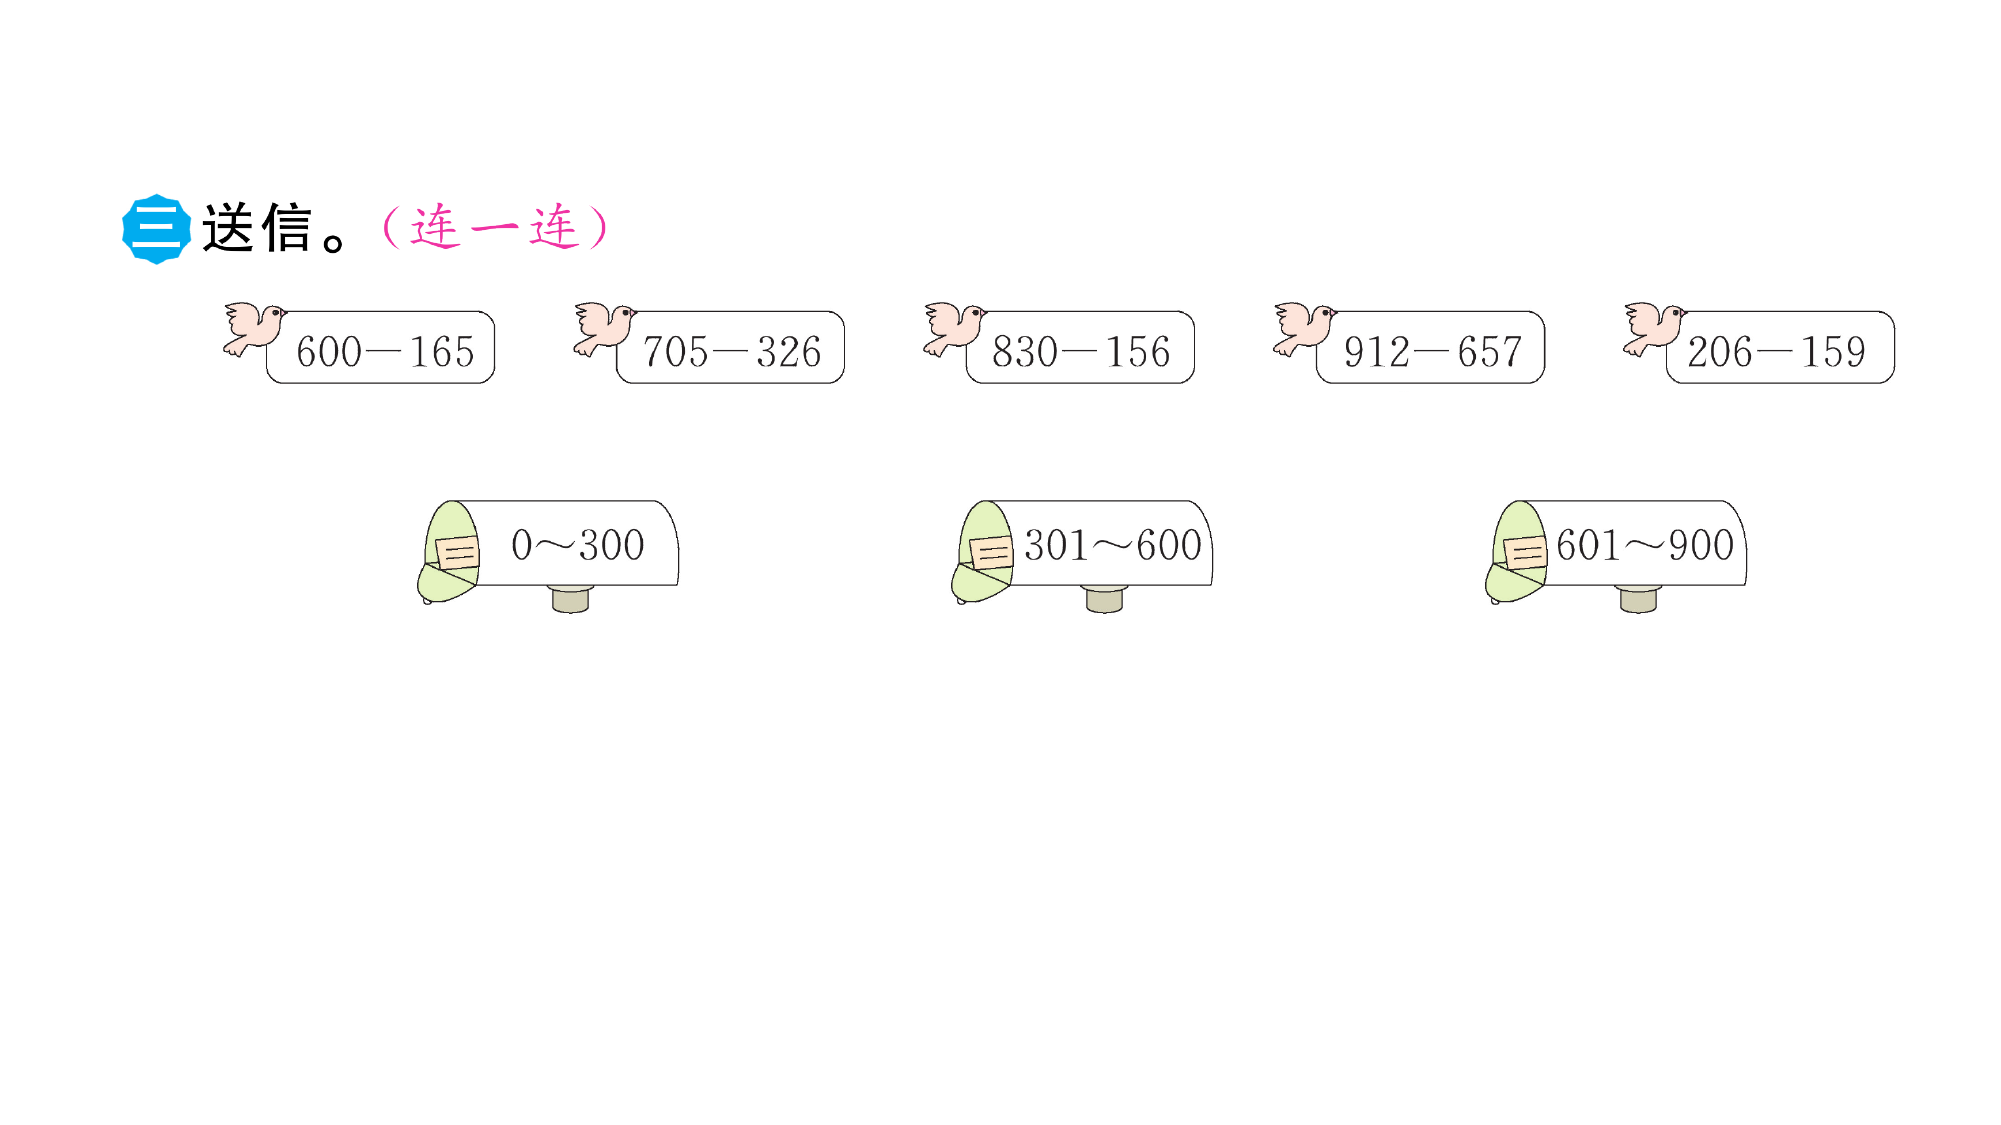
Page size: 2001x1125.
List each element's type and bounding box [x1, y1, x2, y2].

picture [118, 177, 2000, 634]
